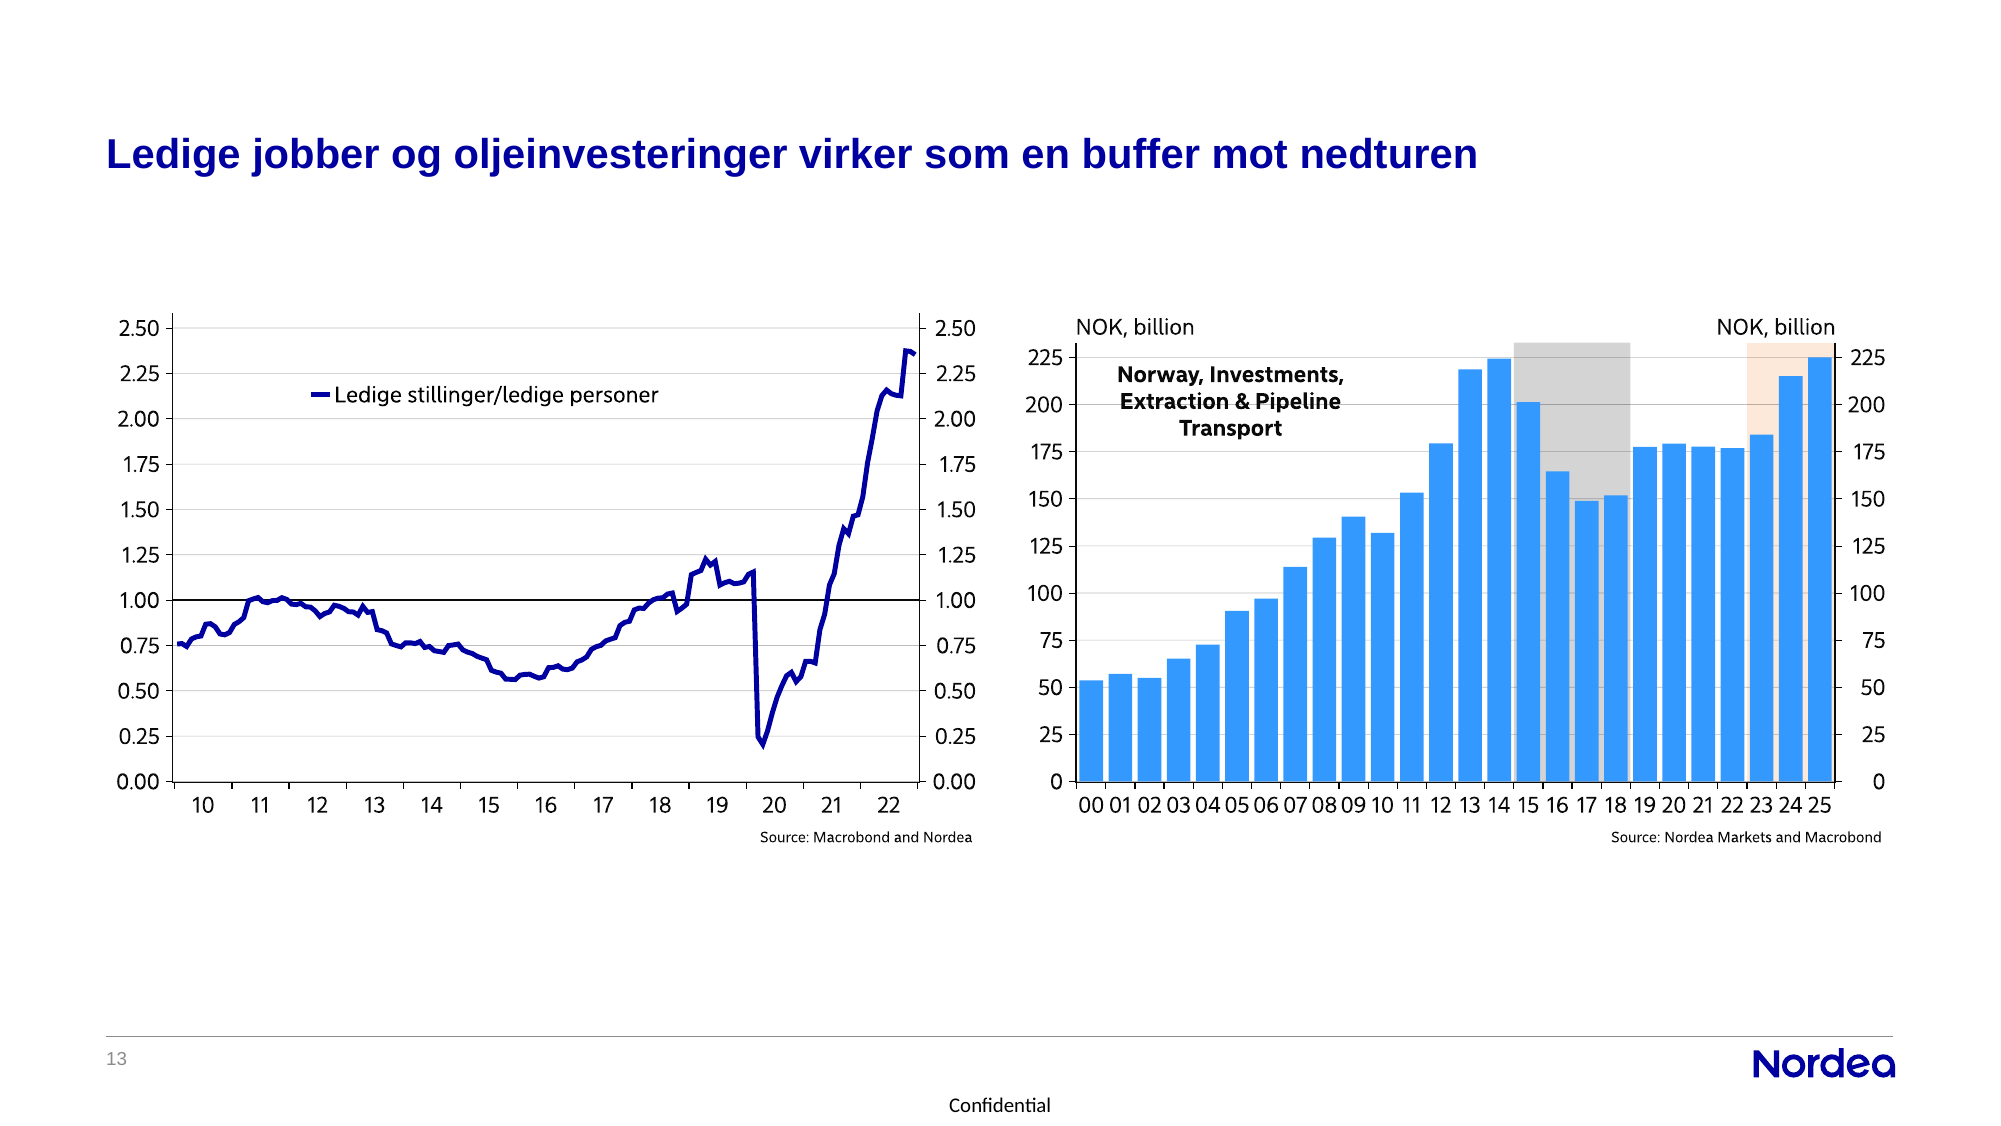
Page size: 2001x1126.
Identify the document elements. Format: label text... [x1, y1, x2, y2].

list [105, 303, 987, 860]
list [1015, 303, 1896, 860]
title Ledige jobber og oljeinvesteringer virker som en buffer mot nedturen [106, 59, 1572, 178]
slide_number 13 [106, 1045, 160, 1070]
